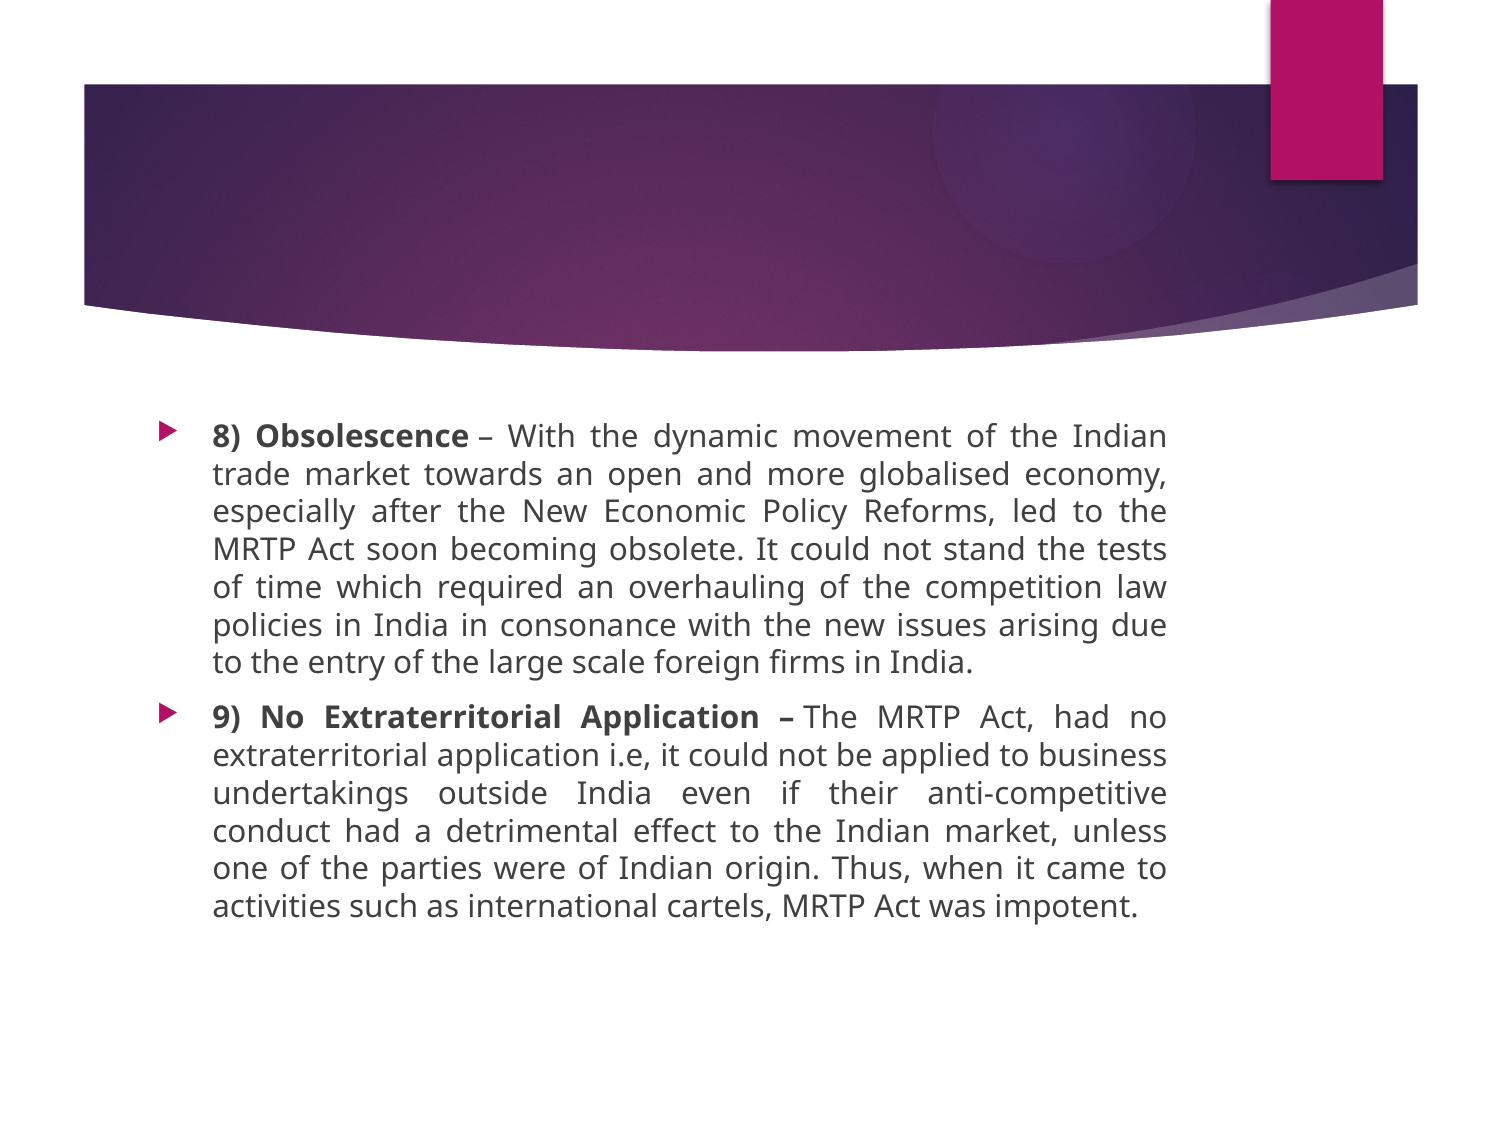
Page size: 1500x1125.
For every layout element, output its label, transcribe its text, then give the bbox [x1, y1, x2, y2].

list 8) Obsolescence – With the dynamic movement of the Indian trade market towards an open and more globalised economy, especially after the New Economic Policy Reforms, led to the MRTP Act soon becoming obsolete. It could not stand the tests of time which required an overhauling of the competition law policies in India in consonance with the new issues arising due to the entry of the large scale foreign firms in India. 9) No Extraterritorial Application – The MRTP Act, had no extraterritorial application i.e, it could not be applied to business undertakings outside India even if their anti-competitive conduct had a detrimental effect to the Indian market, unless one of the parties were of Indian origin. Thus, when it came to activities such as international cartels, MRTP Act was impotent. [141, 408, 1183, 988]
